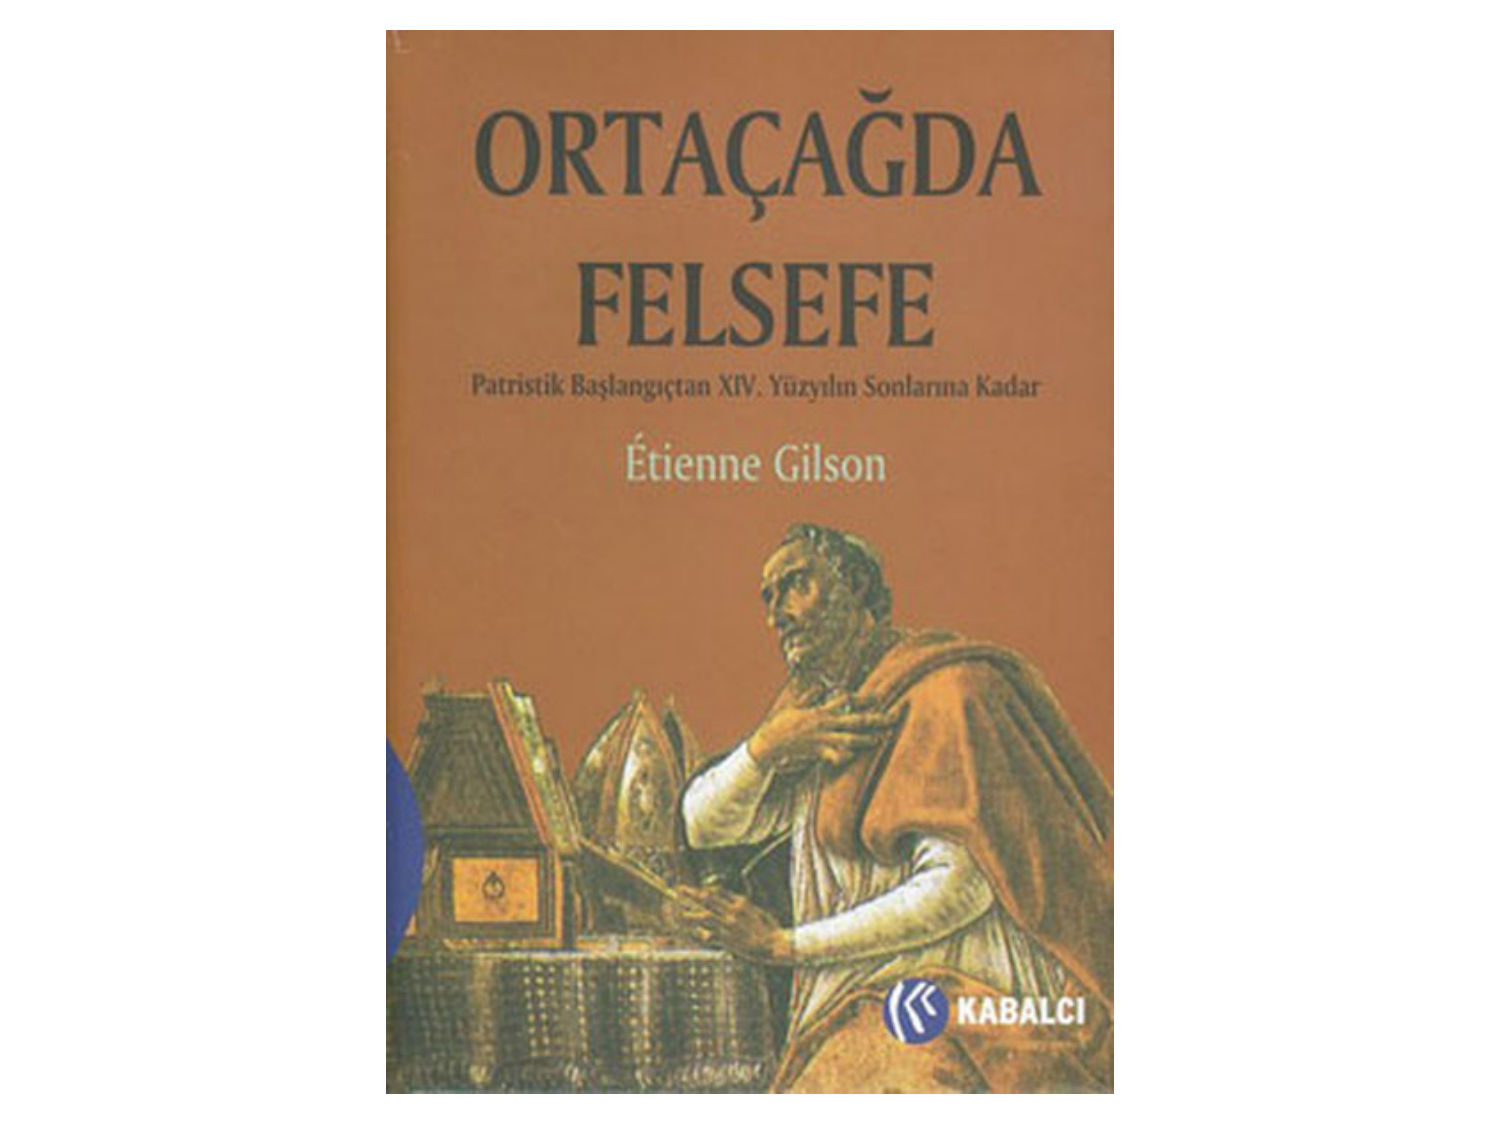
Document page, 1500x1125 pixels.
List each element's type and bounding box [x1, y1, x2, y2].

list [386, 30, 1114, 1095]
